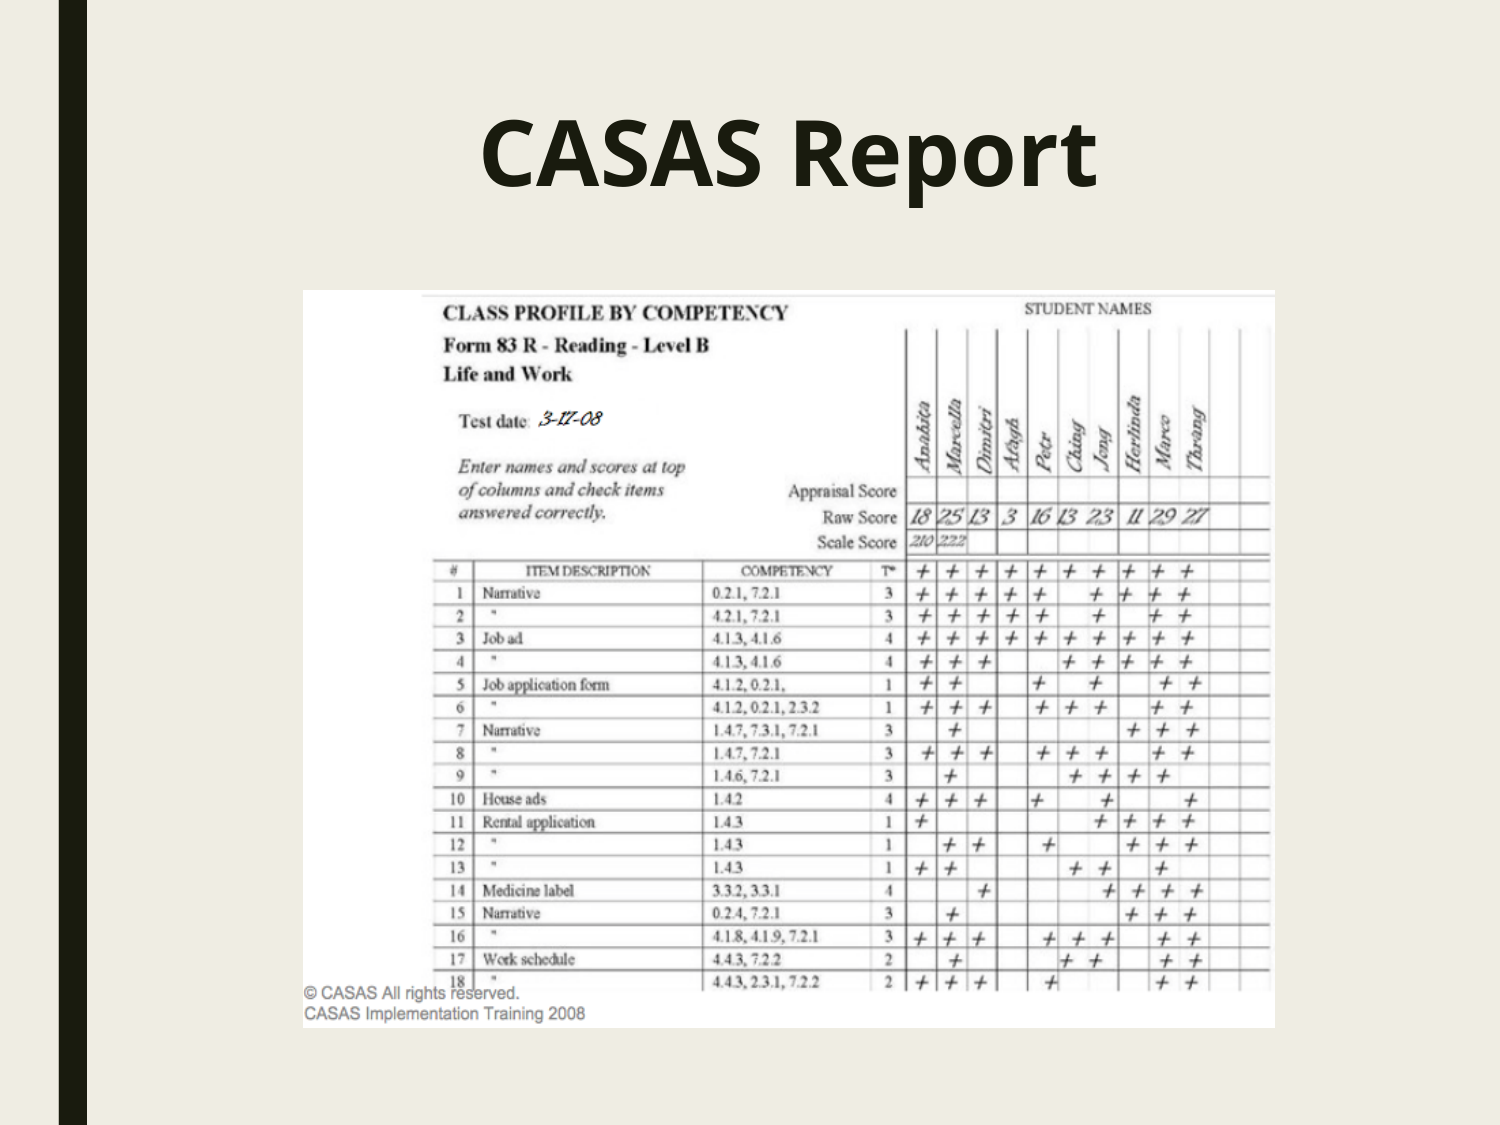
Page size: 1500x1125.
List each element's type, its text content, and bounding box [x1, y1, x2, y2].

title CASAS Report [129, 101, 1449, 216]
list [302, 290, 1275, 1028]
